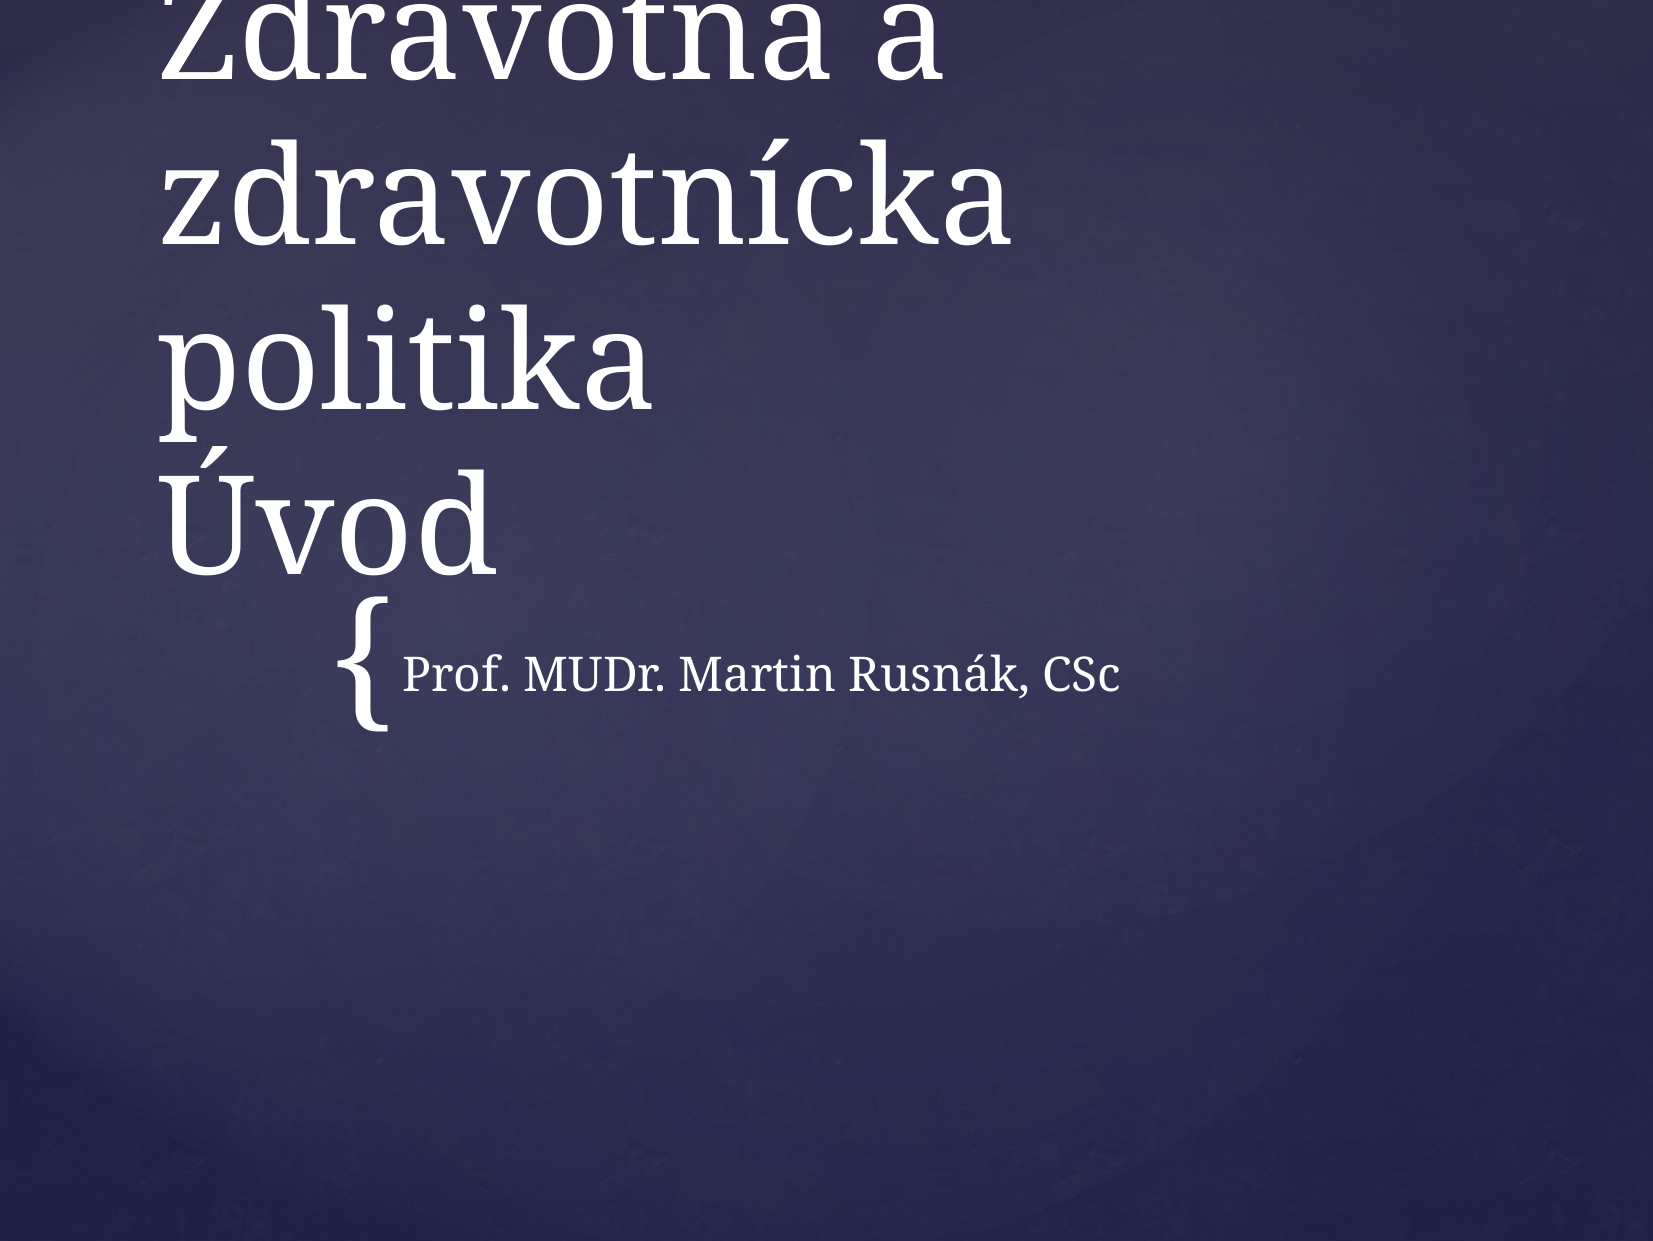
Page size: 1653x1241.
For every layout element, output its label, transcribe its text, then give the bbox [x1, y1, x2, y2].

title Zdravotná a zdravotnícka politika Úvod [140, 220, 1505, 610]
subtitle Prof. MUDr. Martin Rusnák, CSc [385, 610, 1502, 735]
